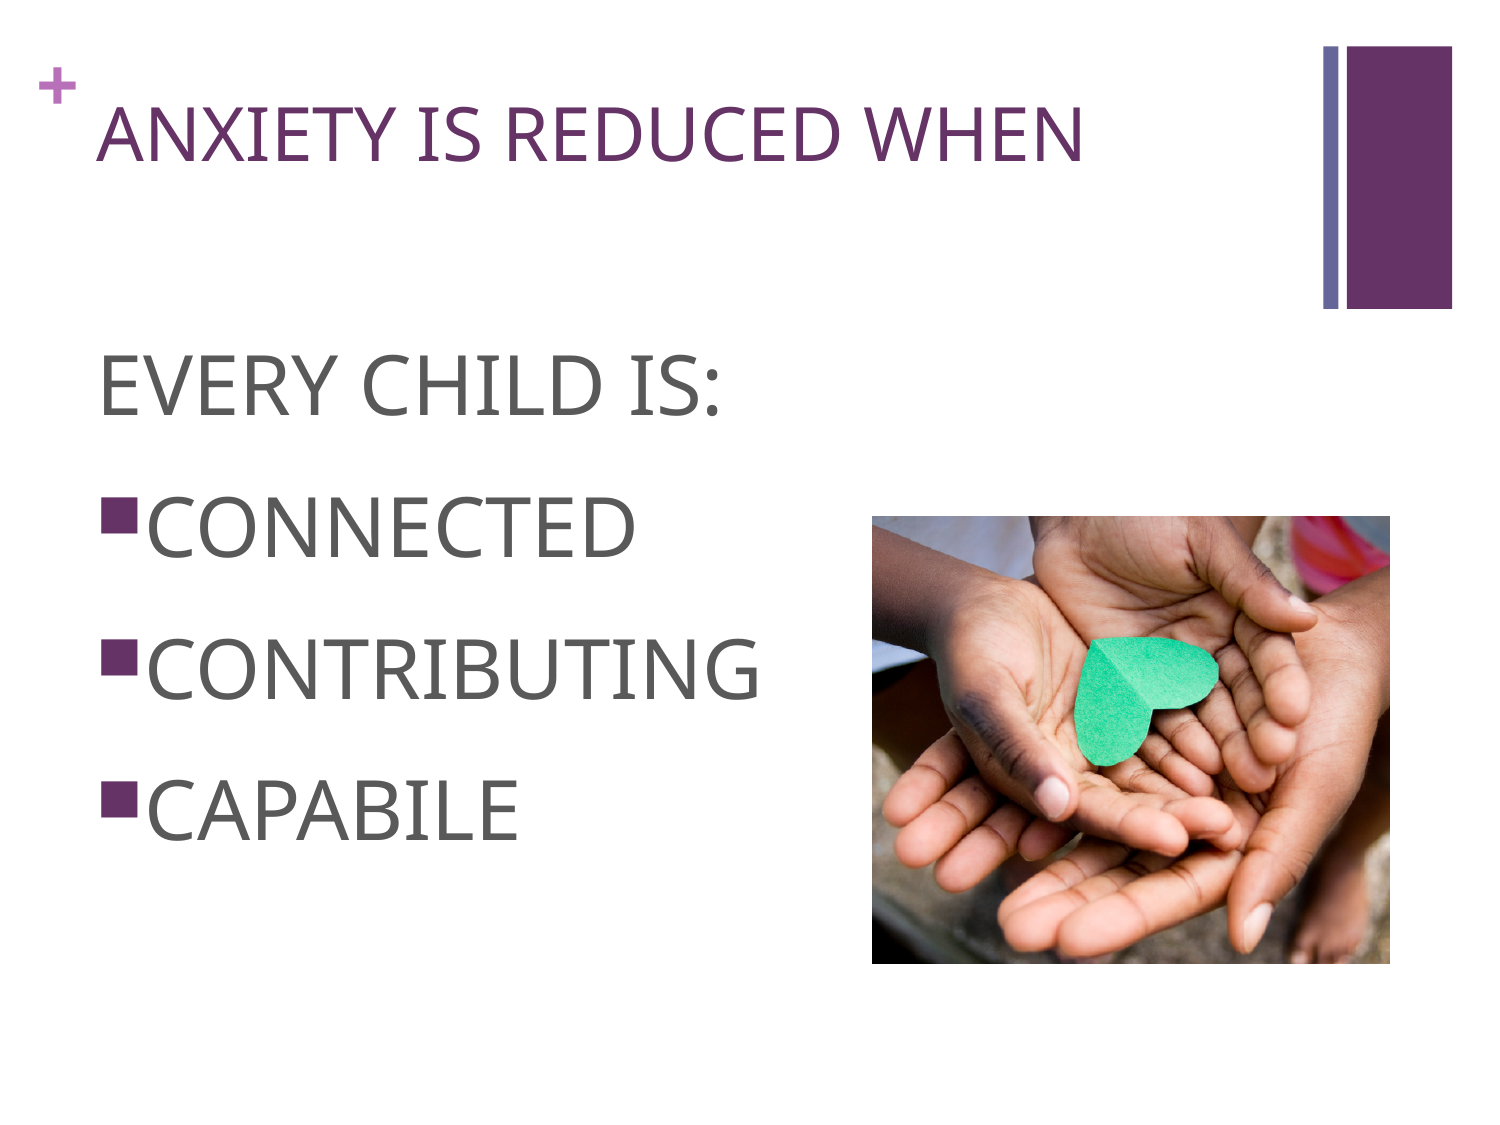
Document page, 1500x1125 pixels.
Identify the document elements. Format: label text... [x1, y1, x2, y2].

picture [872, 516, 1391, 964]
list EVERY CHILD IS: CONNECTED CONTRIBUTING CAPABILE [81, 324, 1322, 1005]
title ANXIETY IS REDUCED WHEN [81, 79, 1322, 263]
